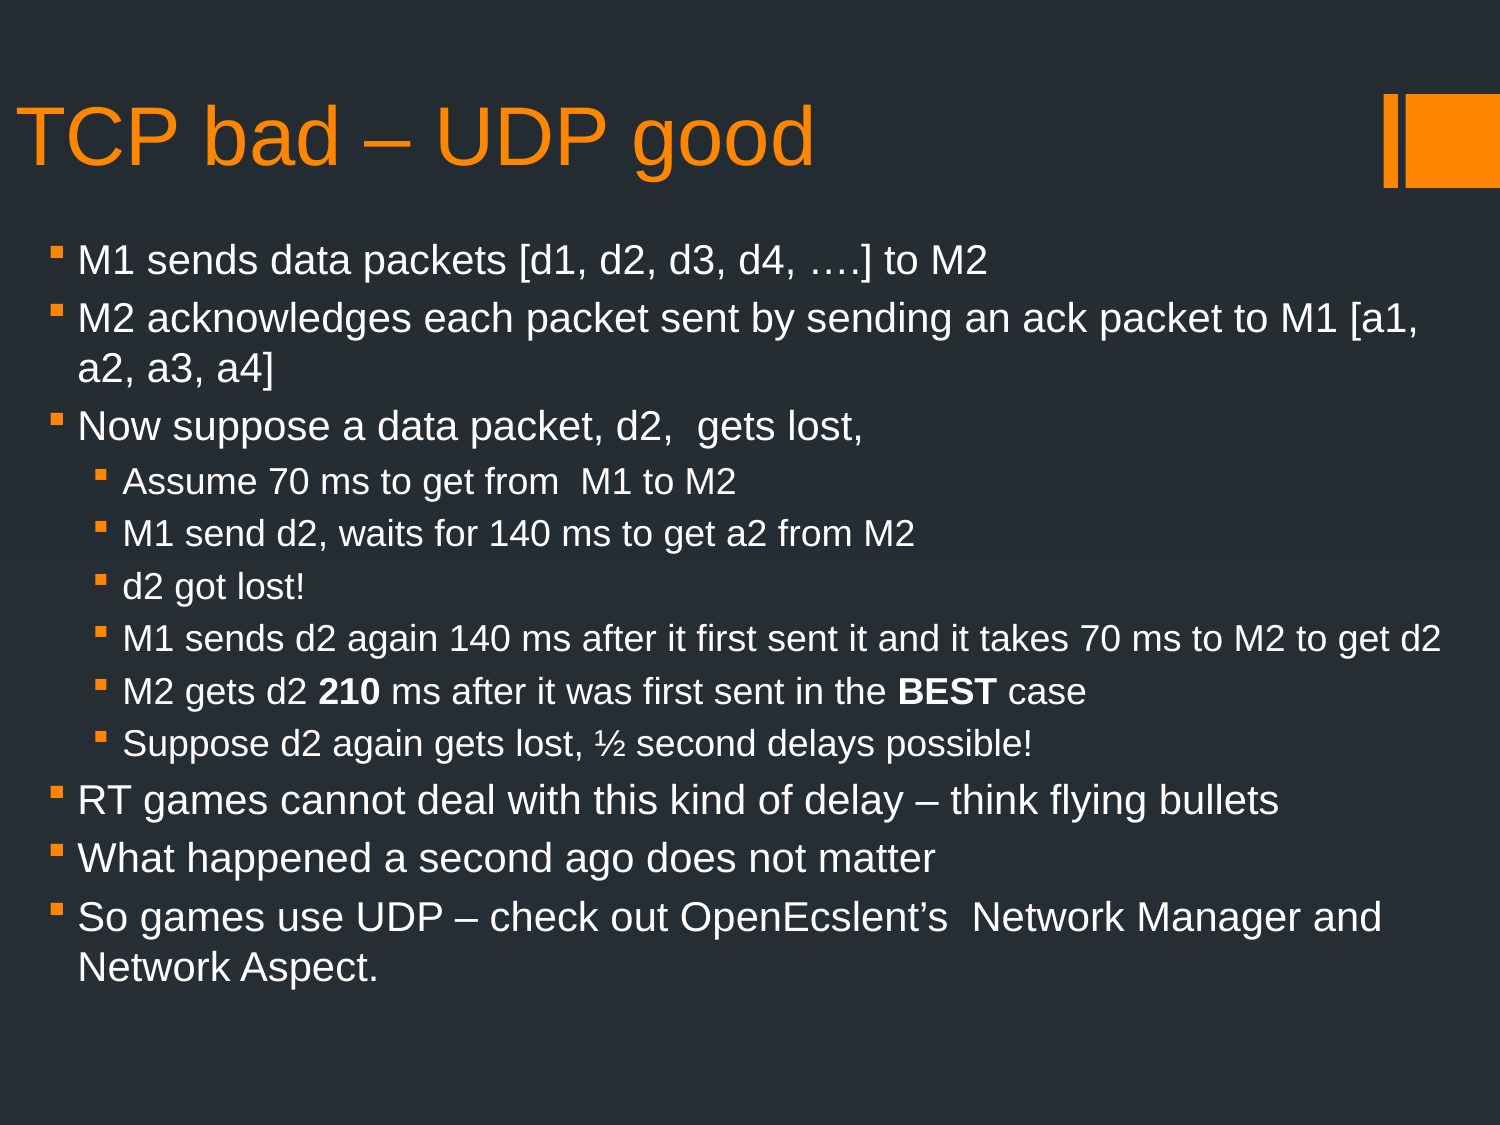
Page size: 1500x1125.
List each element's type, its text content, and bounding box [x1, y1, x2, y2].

list M1 sends data packets [d1, d2, d3, d4, ….] to M2 M2 acknowledges each packet sent by sending an ack packet to M1 [a1, a2, a3, a4] Now suppose a data packet, d2, gets lost, Assume 70 ms to get from M1 to M2 M1 send d2, waits for 140 ms to get a2 from M2 d2 got lost! M1 sends d2 again 140 ms after it first sent it and it takes 70 ms to M2 to get d2 M2 gets d2 210 ms after it was first sent in the BEST case Suppose d2 again gets lost, ½ second delays possible! RT games cannot deal with this kind of delay – think flying bullets What happened a second ago does not matter So games use UDP – check out OpenEcslent’s Network Manager and Network Aspect. [24, 224, 1463, 1100]
title TCP bad – UDP good [0, 0, 1363, 190]
